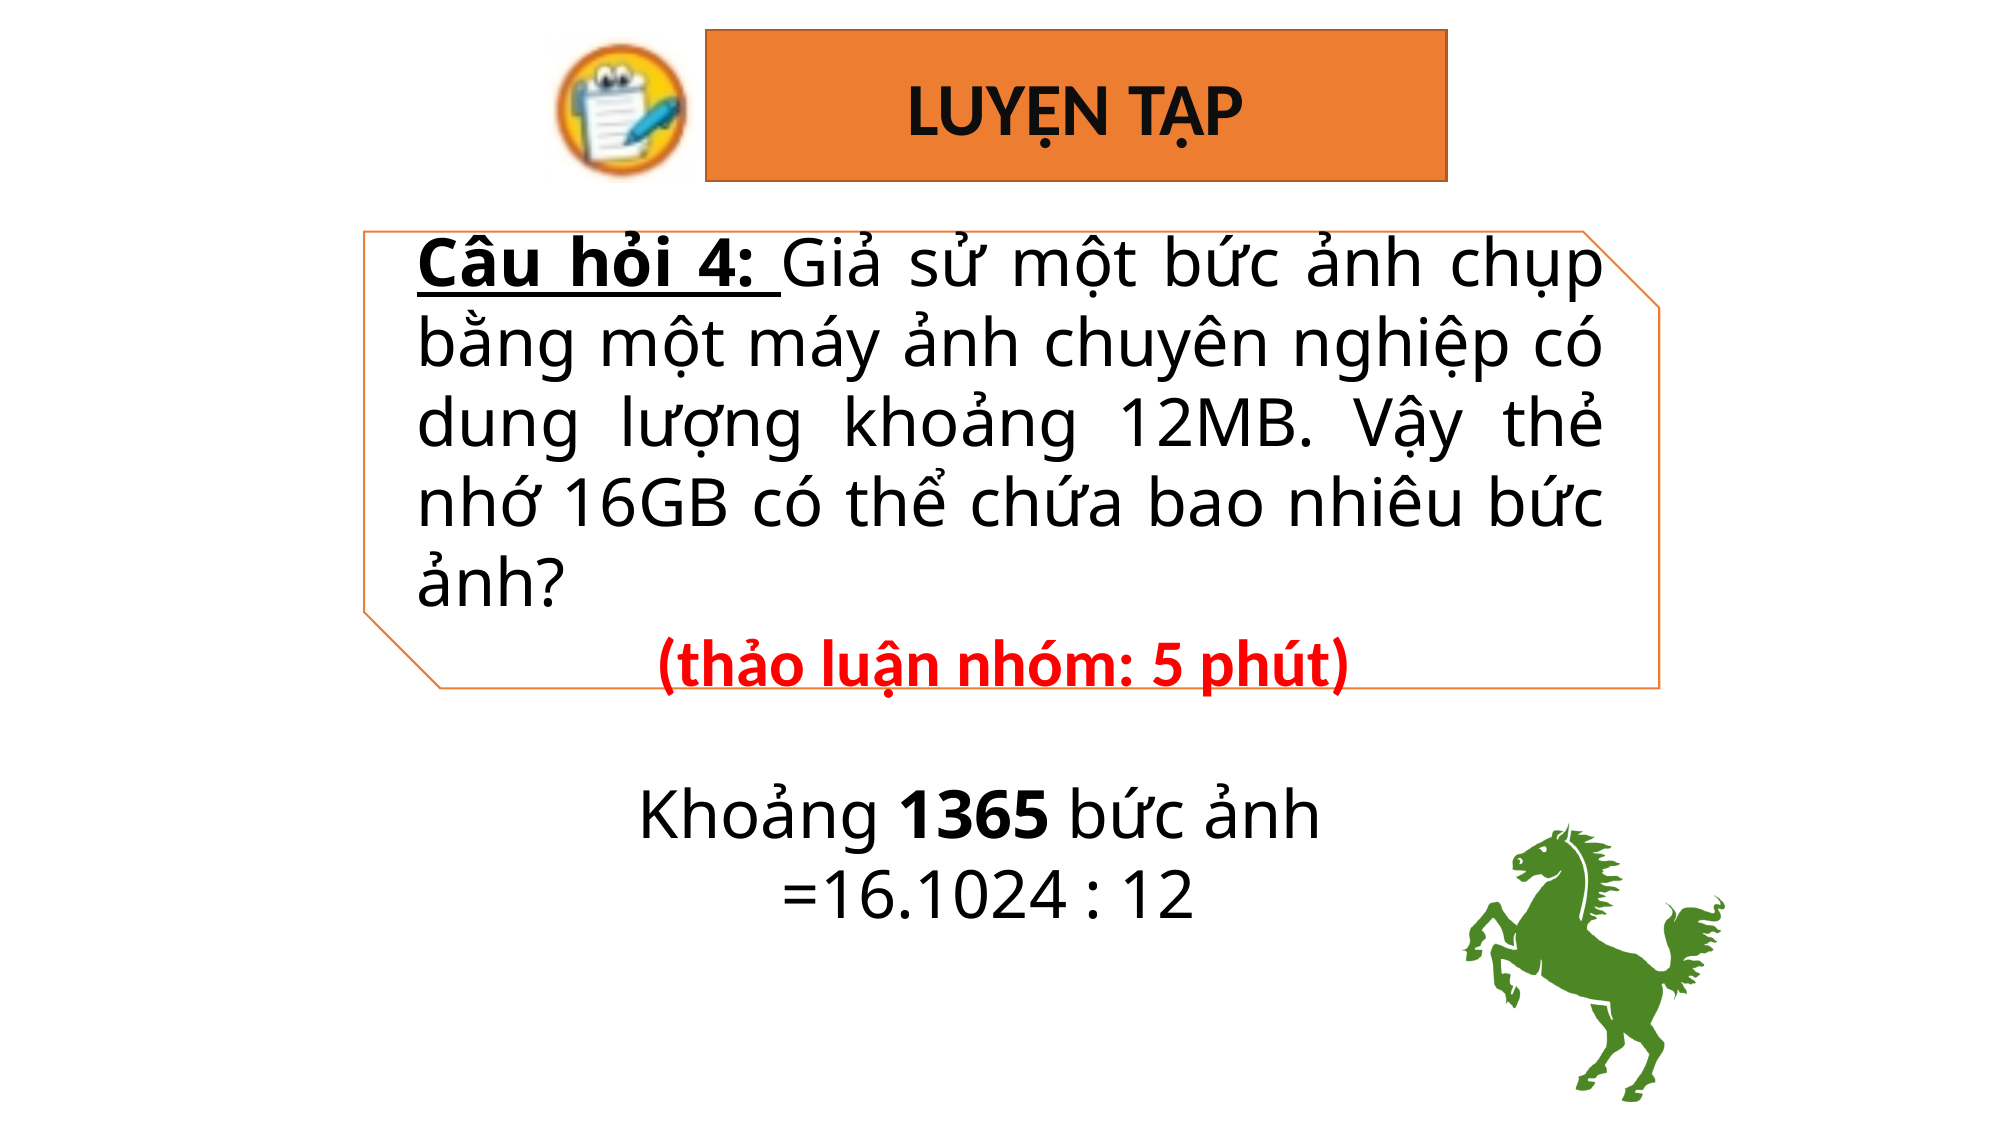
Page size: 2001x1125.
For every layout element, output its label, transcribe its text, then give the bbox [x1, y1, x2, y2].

text_box Khoảng 1365 bức ảnh =16.1024 : 12 [517, 740, 1462, 963]
picture [1462, 822, 1725, 1102]
picture [546, 32, 704, 183]
text_box Câu hỏi 4: Giả sử một bức ảnh chụp bằng một máy ảnh chuyên nghiệp có dung lượng khoảng 12MB. Vậy thẻ nhớ 16GB có thể chứa bao nhiêu bức ảnh? (thảo luận nhóm: 5 phút) [363, 230, 1661, 690]
text_box LUYỆN TẬP [705, 29, 1448, 182]
